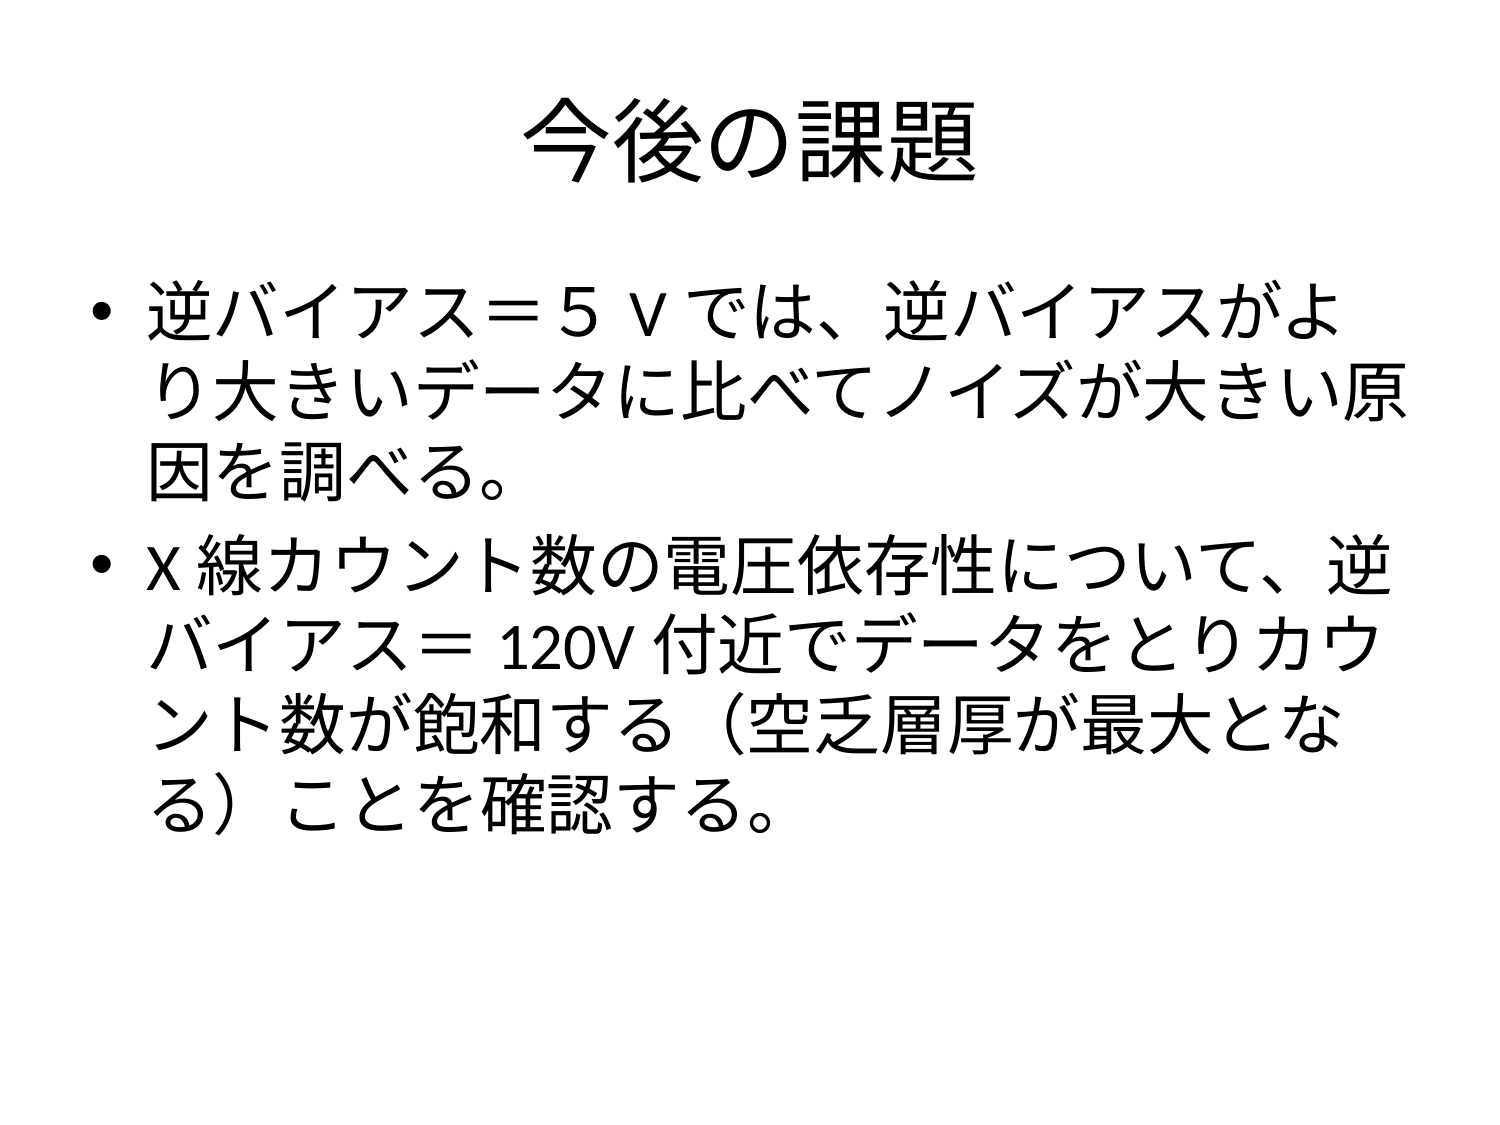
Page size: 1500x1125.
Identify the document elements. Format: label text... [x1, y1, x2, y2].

list 逆バイアス＝５Vでは、逆バイアスがより大きいデータに比べてノイズが大きい原因を調べる。 X線カウント数の電圧依存性について、逆バイアス＝120V付近でデータをとりカウント数が飽和する（空乏層厚が最大となる）ことを確認する。 [75, 262, 1425, 1005]
title 今後の課題 [75, 45, 1425, 233]
